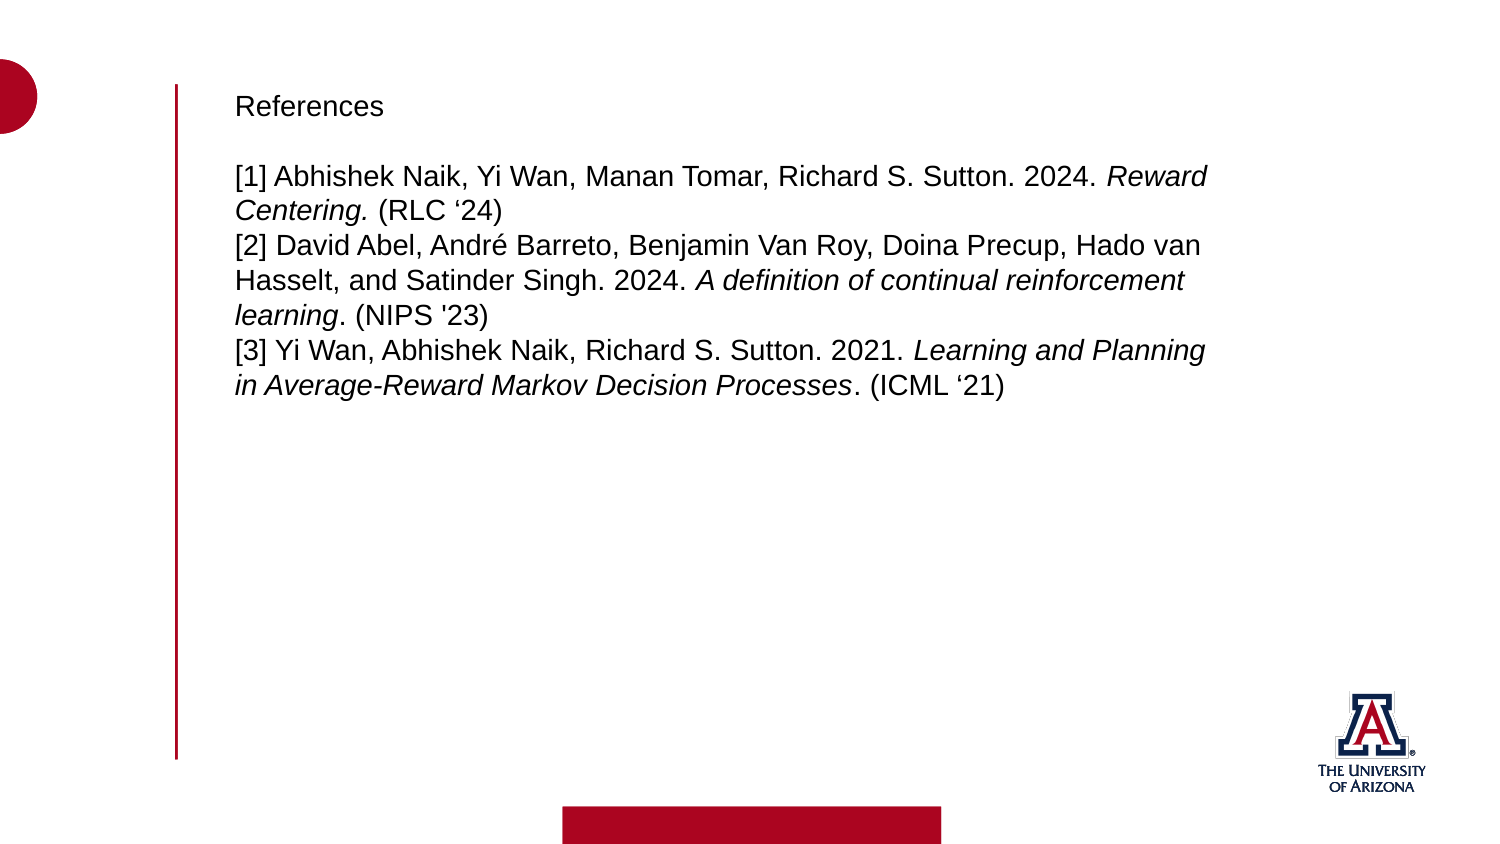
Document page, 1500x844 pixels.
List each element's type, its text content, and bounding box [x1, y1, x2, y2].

text_box References [1] Abhishek Naik, Yi Wan, Manan Tomar, Richard S. Sutton. 2024. Reward Centering. (RLC ‘24) [2] David Abel, André Barreto, Benjamin Van Roy, Doina Precup, Hado van Hasselt, and Satinder Singh. 2024. A definition of continual reinforcement learning. (NIPS '23) [3] Yi Wan, Abhishek Naik, Richard S. Sutton. 2021. Learning and Planning in Average-Reward Markov Decision Processes. (ICML ‘21) [219, 71, 1229, 686]
picture [1318, 691, 1426, 792]
